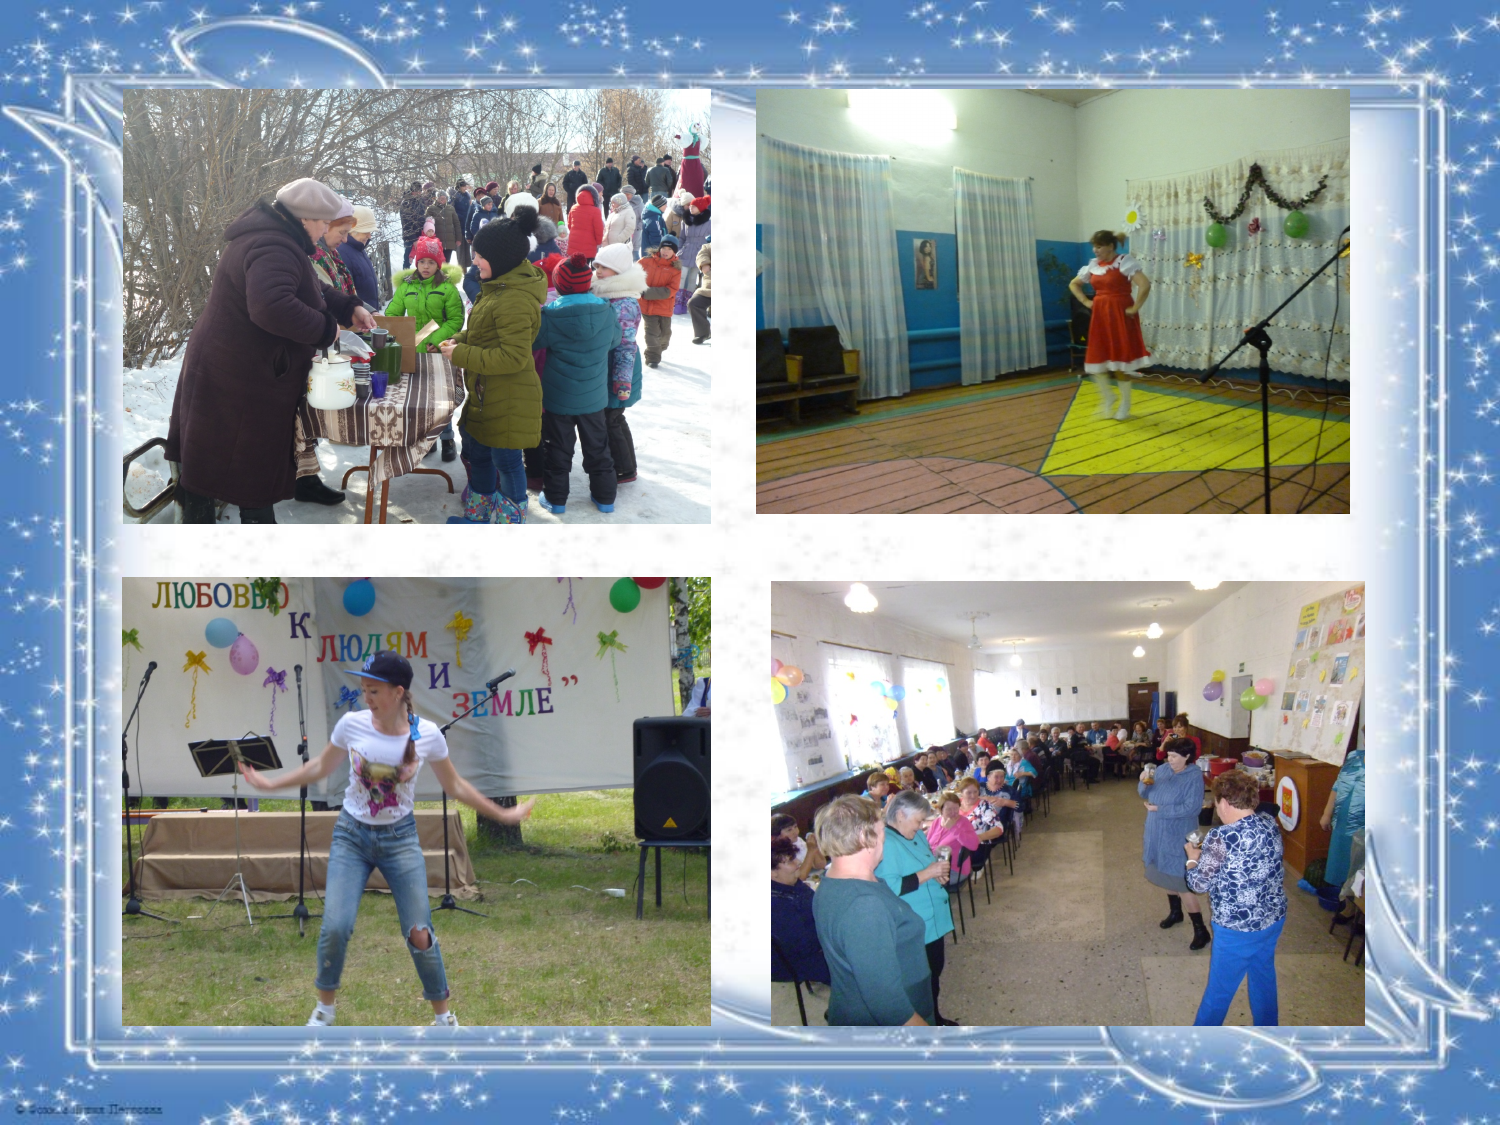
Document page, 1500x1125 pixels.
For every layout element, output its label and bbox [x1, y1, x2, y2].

text_box [178, 323, 1320, 992]
picture [0, 0, 1500, 1125]
